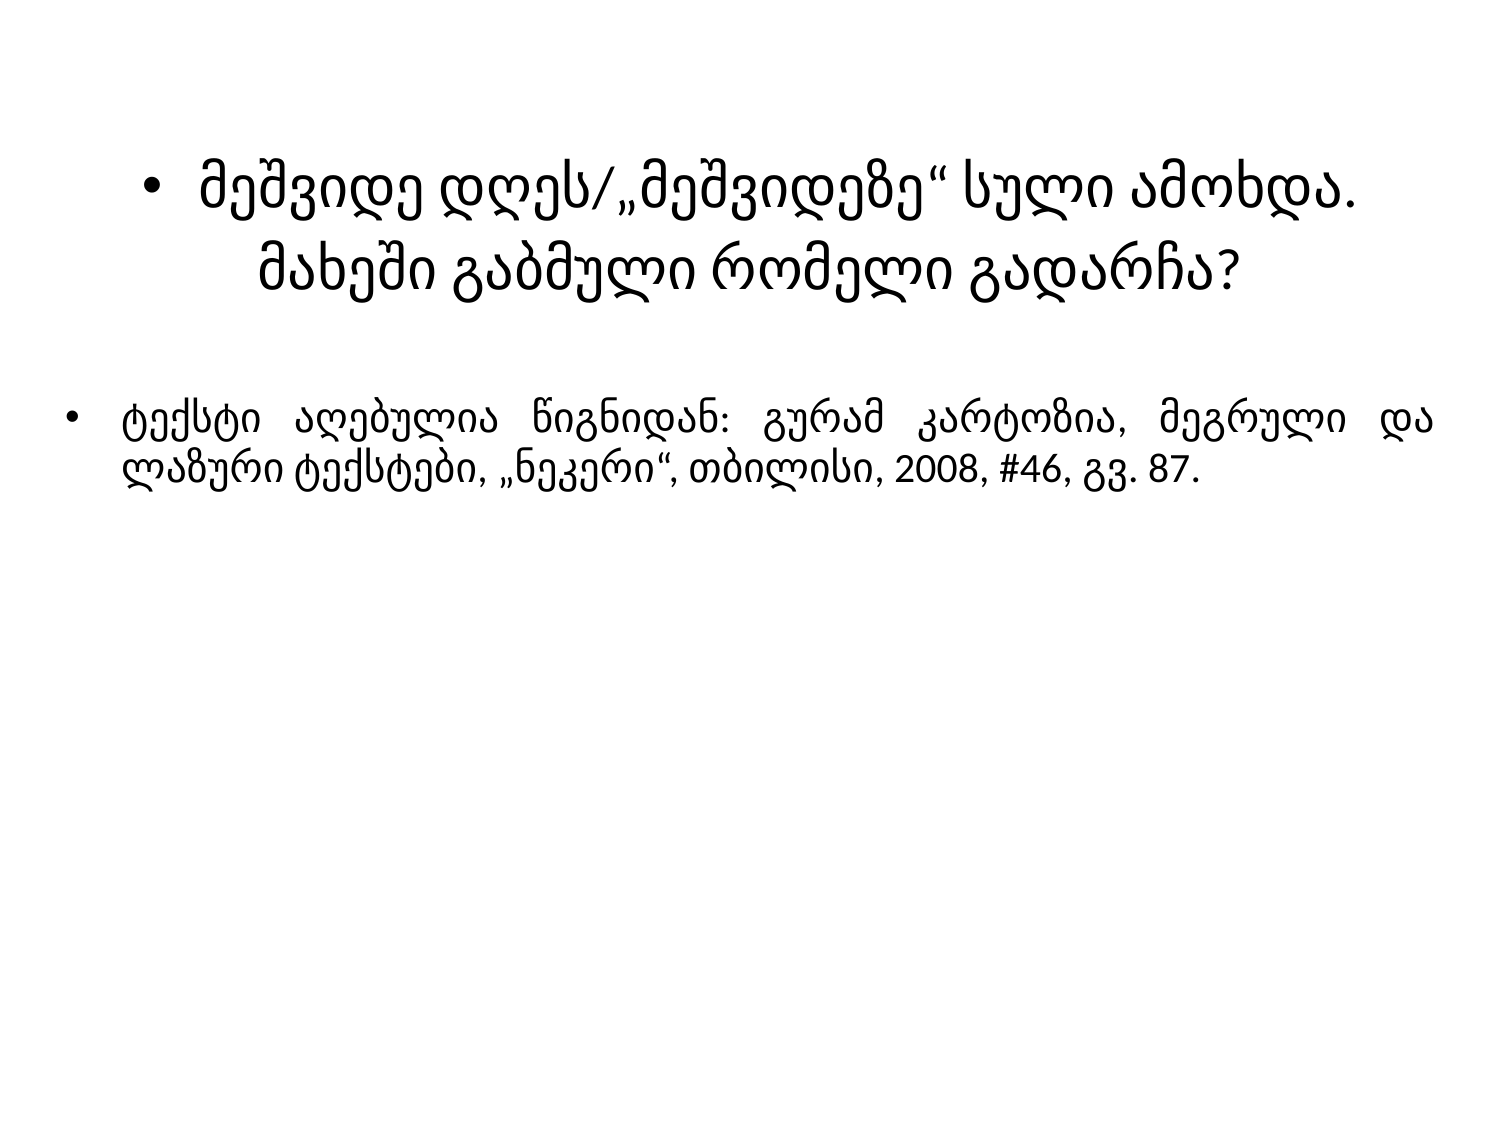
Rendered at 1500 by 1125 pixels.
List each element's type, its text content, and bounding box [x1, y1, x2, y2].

list მეშვიდე დღეს/„მეშვიდეზე“ სული ამოხდა. მახეში გაბმული რომელი გადარჩა? ტექსტი აღებულია წიგნიდან: გურამ კარტოზია, მეგრული და ლაზური ტექსტები, „ნეკერი“, თბილისი, 2008, #46, გვ. 87. [50, 50, 1450, 1100]
